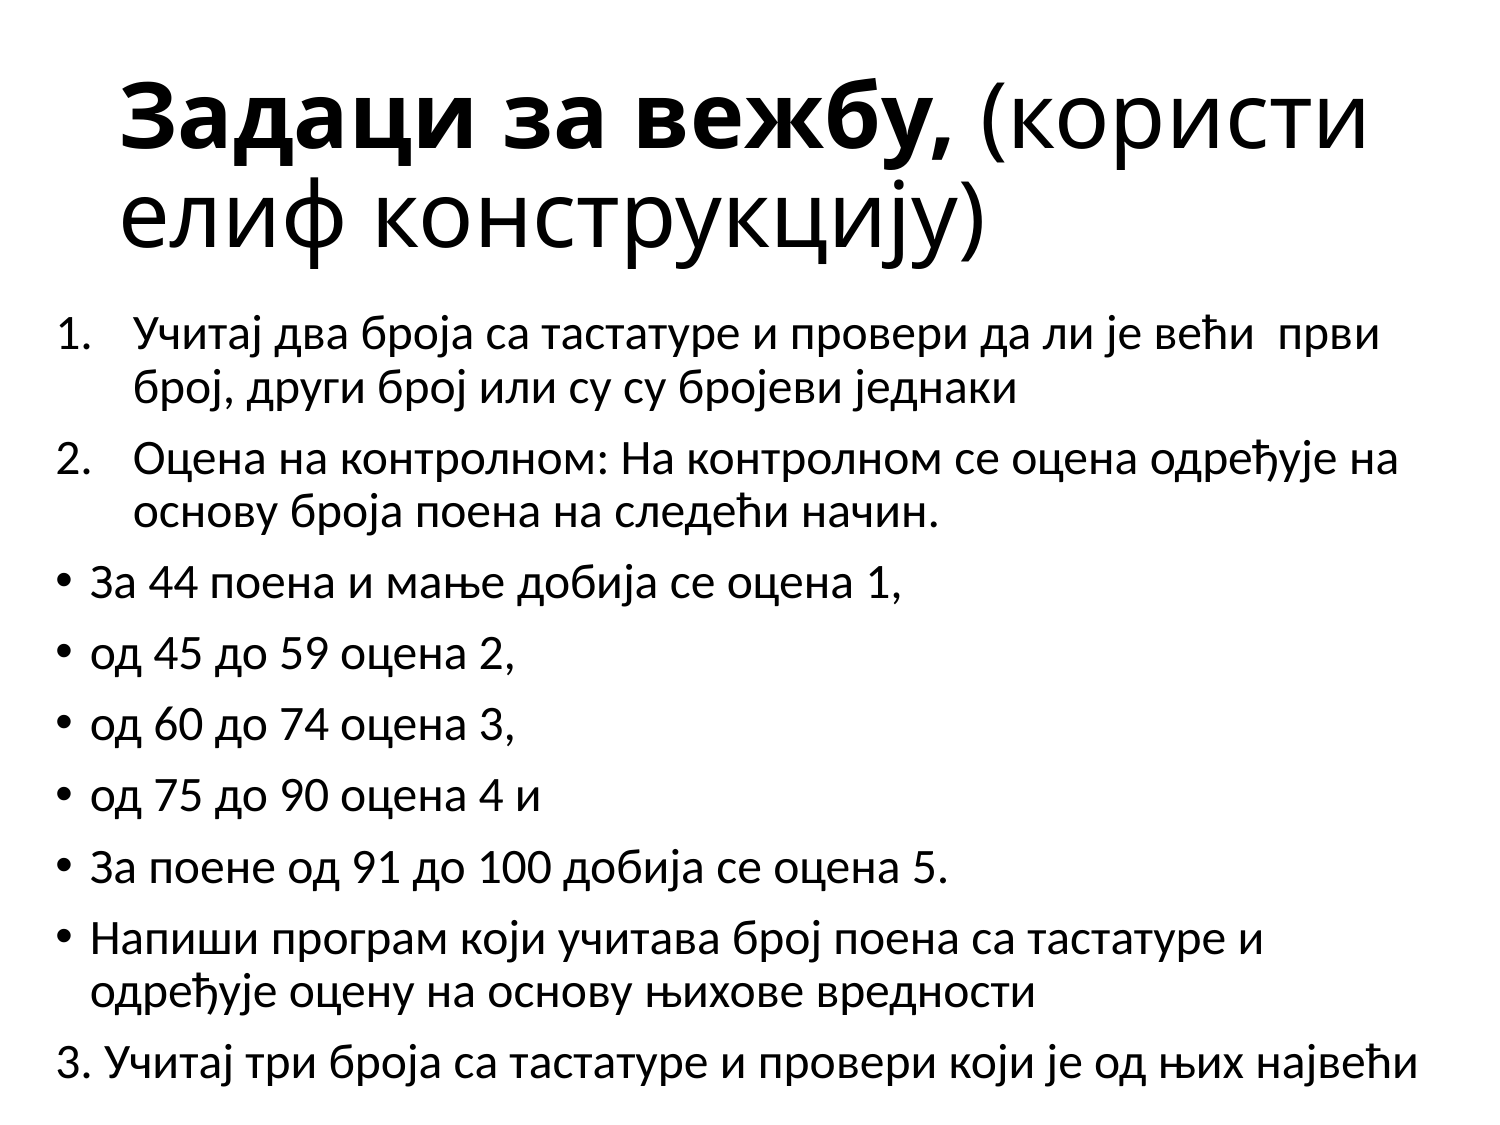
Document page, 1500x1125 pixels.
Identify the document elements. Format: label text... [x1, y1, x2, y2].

list Учитај два броја са тастатуре и провери да ли је већи први број, други број или су су бројеви једнаки Оцена на контролном: На контролном се оцена одређује на основу броја поена на следећи начин. За 44 поена и мање добија се оцена 1, од 45 до 59 оцена 2, од 60 до 74 оцена 3, од 75 до 90 оцена 4 и За поене од 91 до 100 добија се оцена 5. Напиши програм који учитава број поена са тастатуре и одређује оцену на основу њихове вредности 3. Учитај три броја са тастатуре и провери који је од њих највећи [40, 299, 1458, 1103]
title Задаци за вежбу, (користи елиф конструкцију) [103, 59, 1397, 278]
